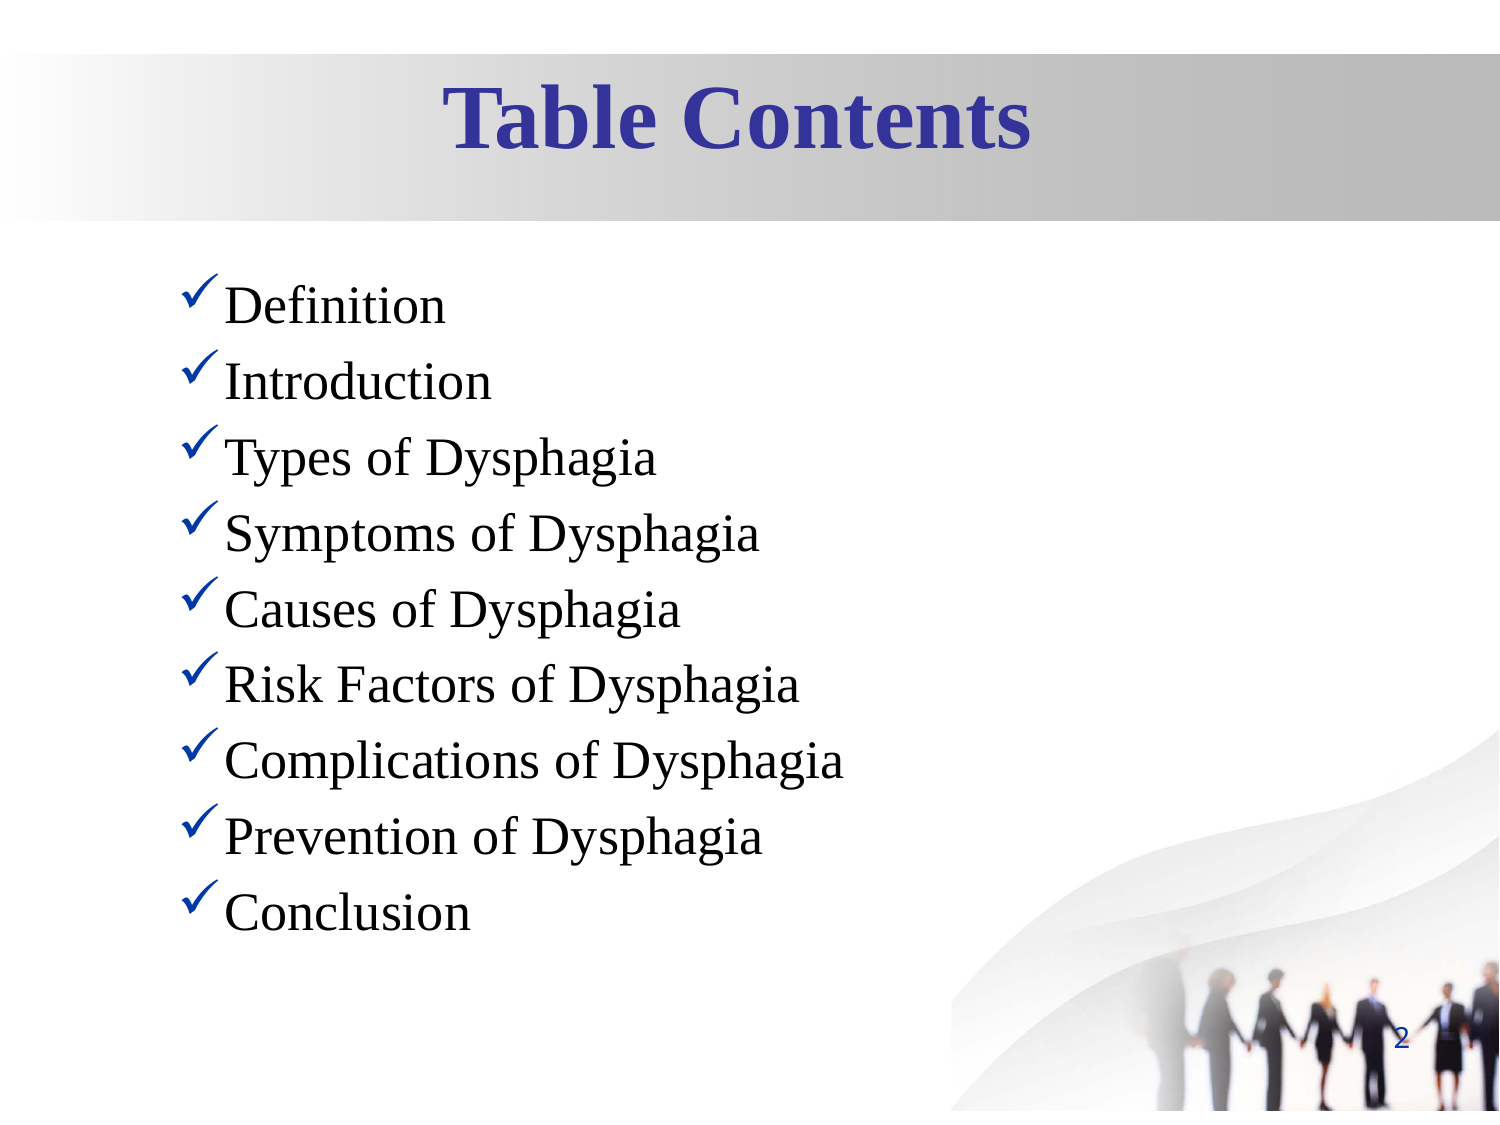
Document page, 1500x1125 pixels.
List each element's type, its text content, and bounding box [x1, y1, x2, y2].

text_box 2 [1074, 1012, 1425, 1073]
picture [951, 728, 1499, 1111]
text_box Table Contents [237, 49, 1238, 175]
text_box Definition Introduction Types of Dysphagia Symptoms of Dysphagia Causes of Dysphagia Risk Factors of Dysphagia Complications of Dysphagia Prevention of Dysphagia Conclusion [87, 262, 1438, 850]
